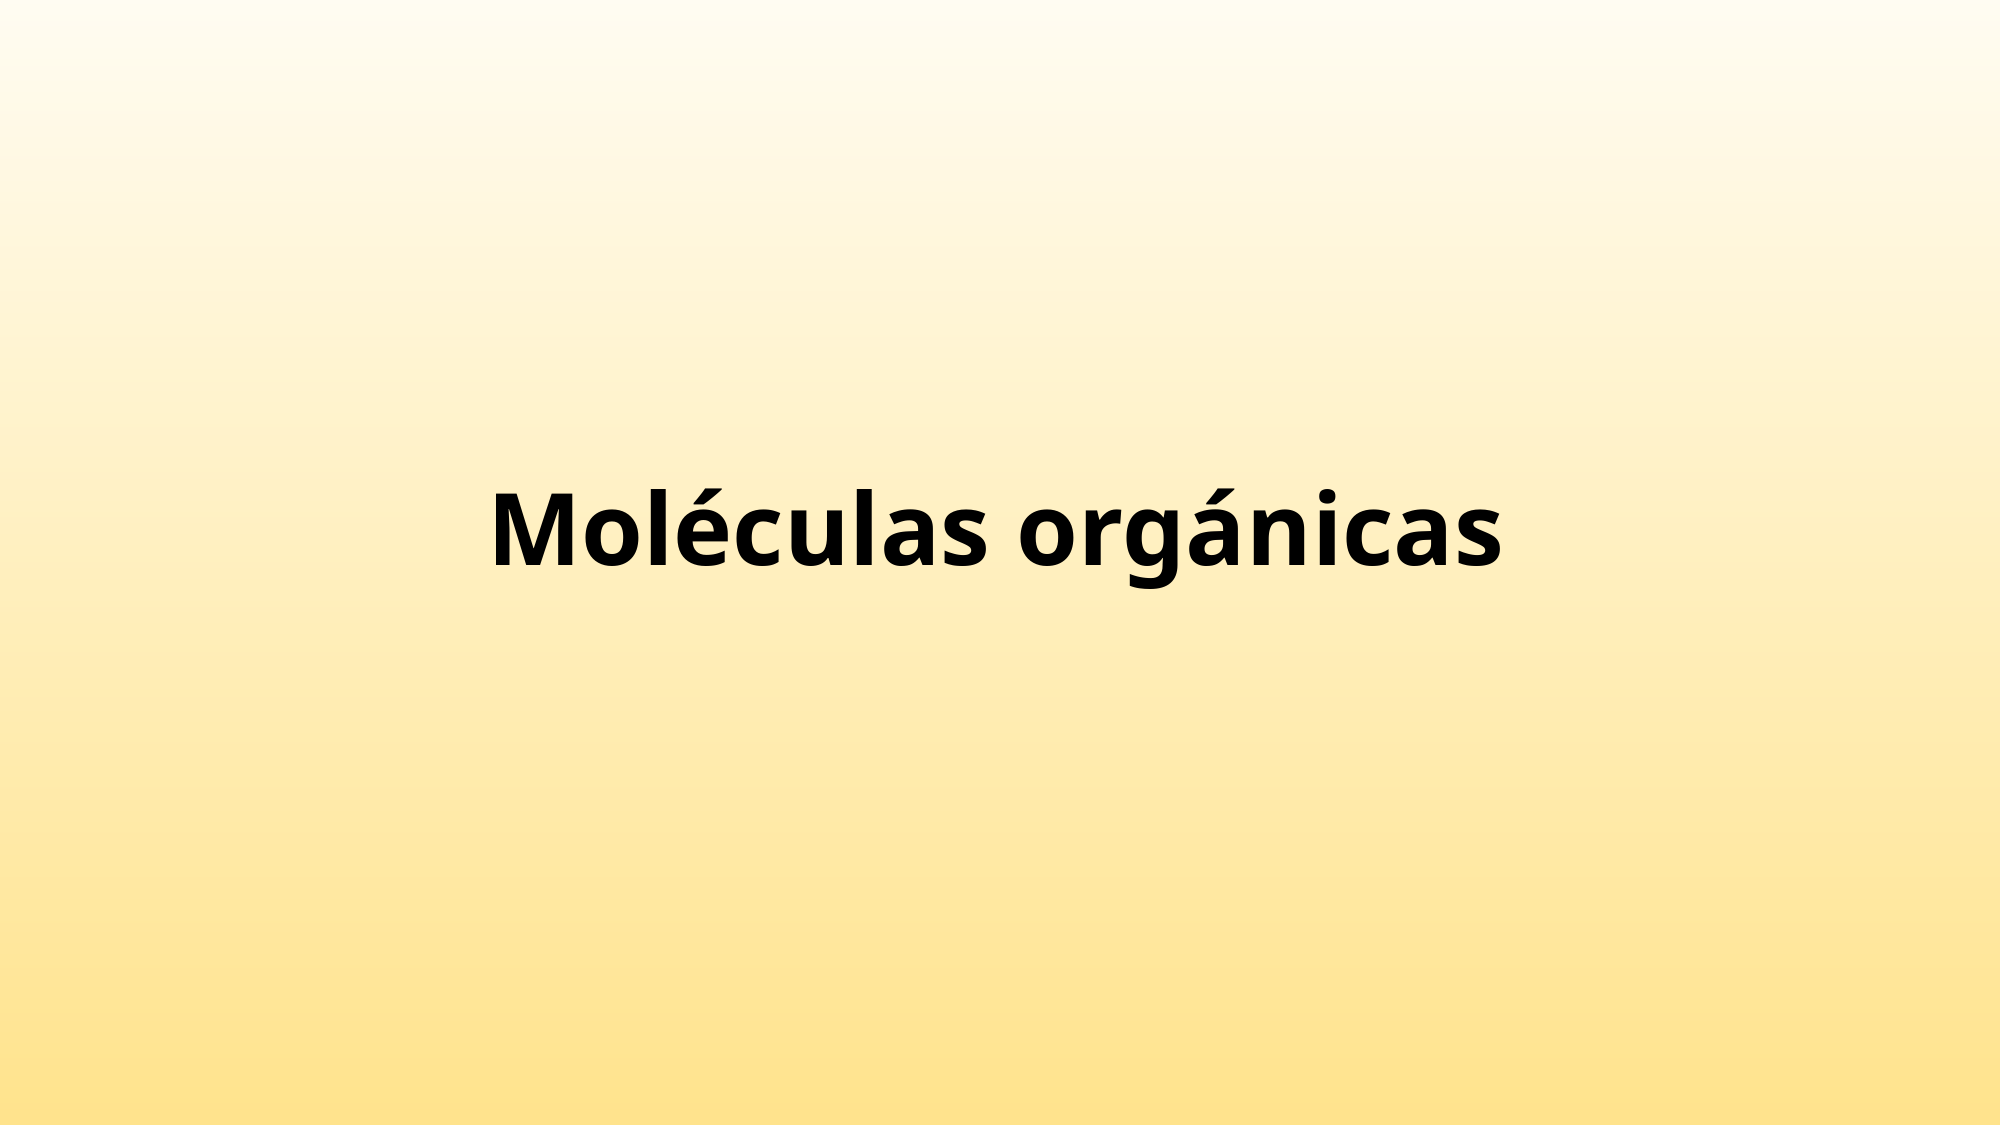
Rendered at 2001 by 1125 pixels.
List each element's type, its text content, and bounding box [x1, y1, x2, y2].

title Moléculas orgánicas [146, 410, 1872, 657]
